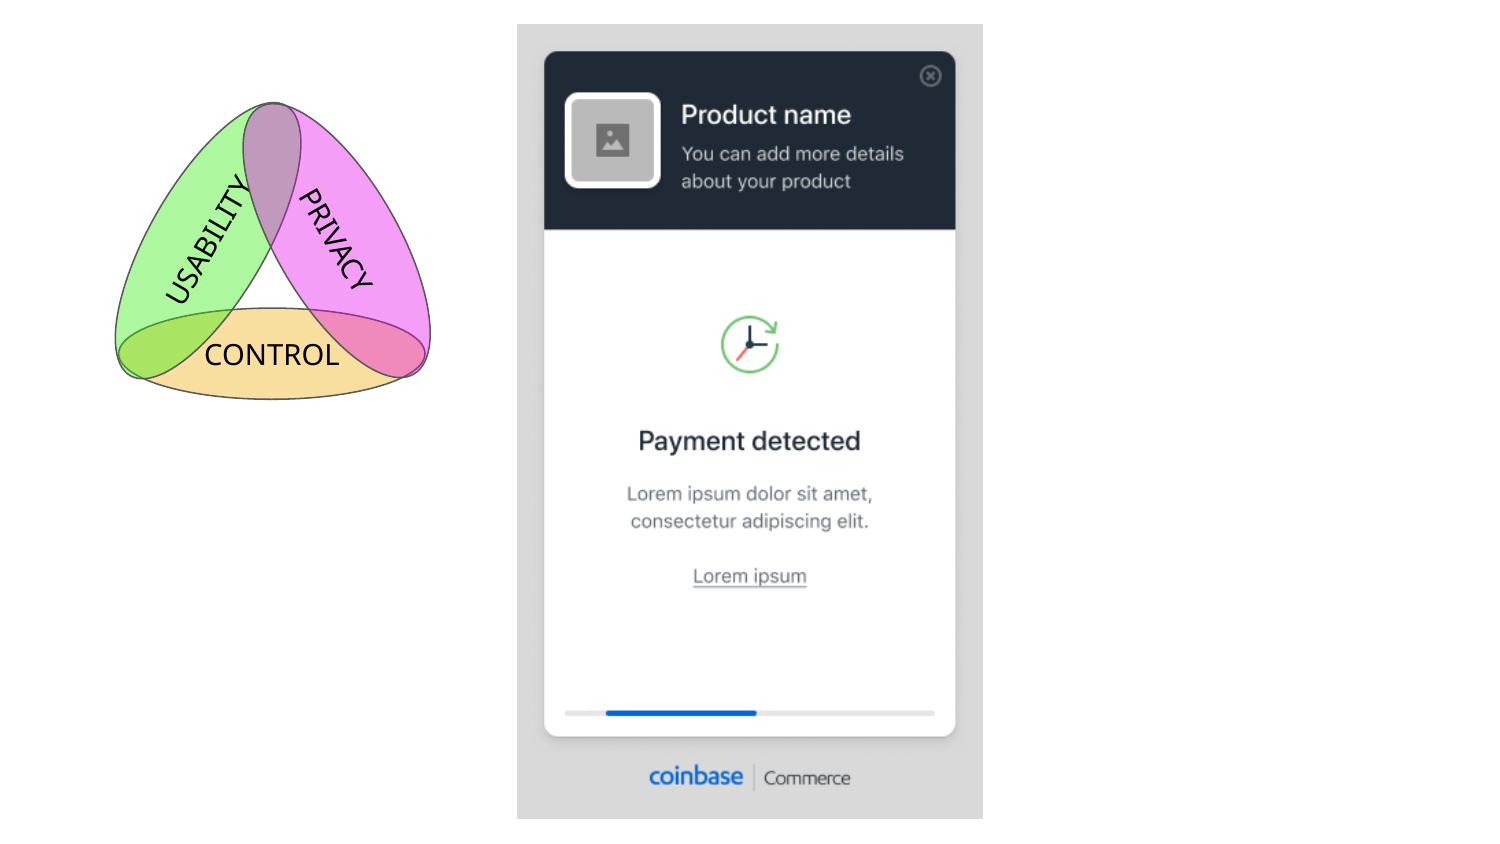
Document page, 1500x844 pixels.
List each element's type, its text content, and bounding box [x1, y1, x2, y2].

text_box CONTROL [144, 308, 402, 400]
text_box PRIVACY [243, 103, 431, 378]
text_box USABILITY [115, 102, 283, 379]
picture [517, 24, 983, 819]
